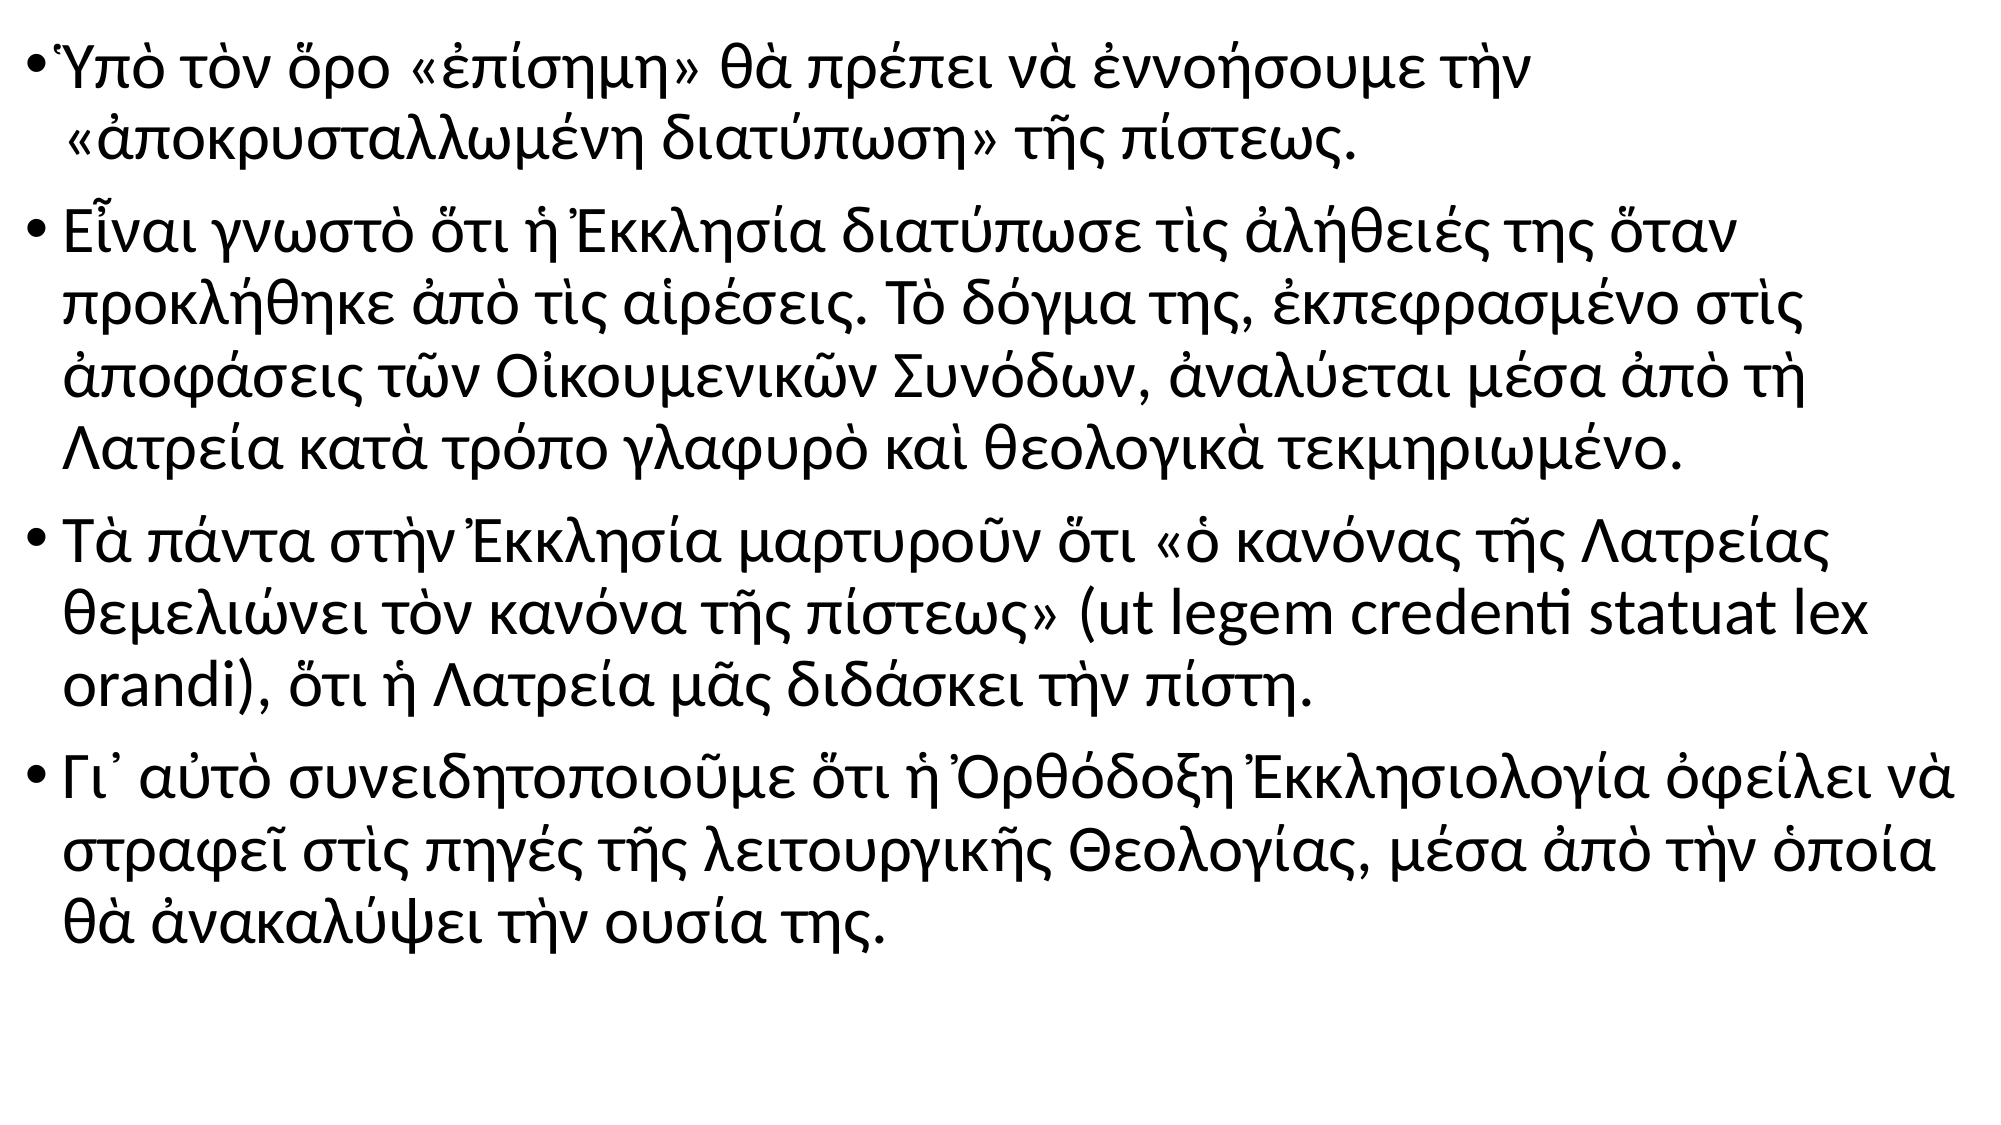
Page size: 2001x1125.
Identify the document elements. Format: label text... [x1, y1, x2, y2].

list Ὑπὸ τὸν ὅρο «ἐπίσημη» θὰ πρέπει νὰ ἐννοήσουμε τὴν «ἀποκρυσταλλωμένη διατύπωση» τῆς πίστεως. Εἶναι γνωστὸ ὅτι ἡ Ἐκκλησία διατύπωσε τὶς ἀλήθειές της ὅταν προκλήθηκε ἀπὸ τὶς αἱρέσεις. Τὸ δόγμα της, ἐκπεφρασμένο στὶς ἀποφάσεις τῶν Οἰκουμενικῶν Συνόδων, ἀναλύεται μέσα ἀπὸ τὴ Λατρεία κατὰ τρόπο γλαφυρὸ καὶ θεολογικὰ τεκμηριωμένο. Τὰ πάντα στὴν Ἐκκλησία μαρτυροῦν ὅτι «ὁ κανόνας τῆς Λατρείας θεμελιώνει τὸν κανόνα τῆς πίστεως» (ut legem credenti statuat lex orandi), ὅτι ἡ Λατρεία μᾶς διδάσκει τὴν πίστη. Γι᾽ αὐτὸ συνειδητοποιοῦμε ὅτι ἡ Ὀρθόδοξη Ἐκκλησιολογία ὀφείλει νὰ στραφεῖ στὶς πηγές τῆς λειτουργικῆς Θεολογίας, μέσα ἀπὸ τὴν ὁποία θὰ ἀνακαλύψει τὴν ουσία της. [9, 22, 1980, 1107]
